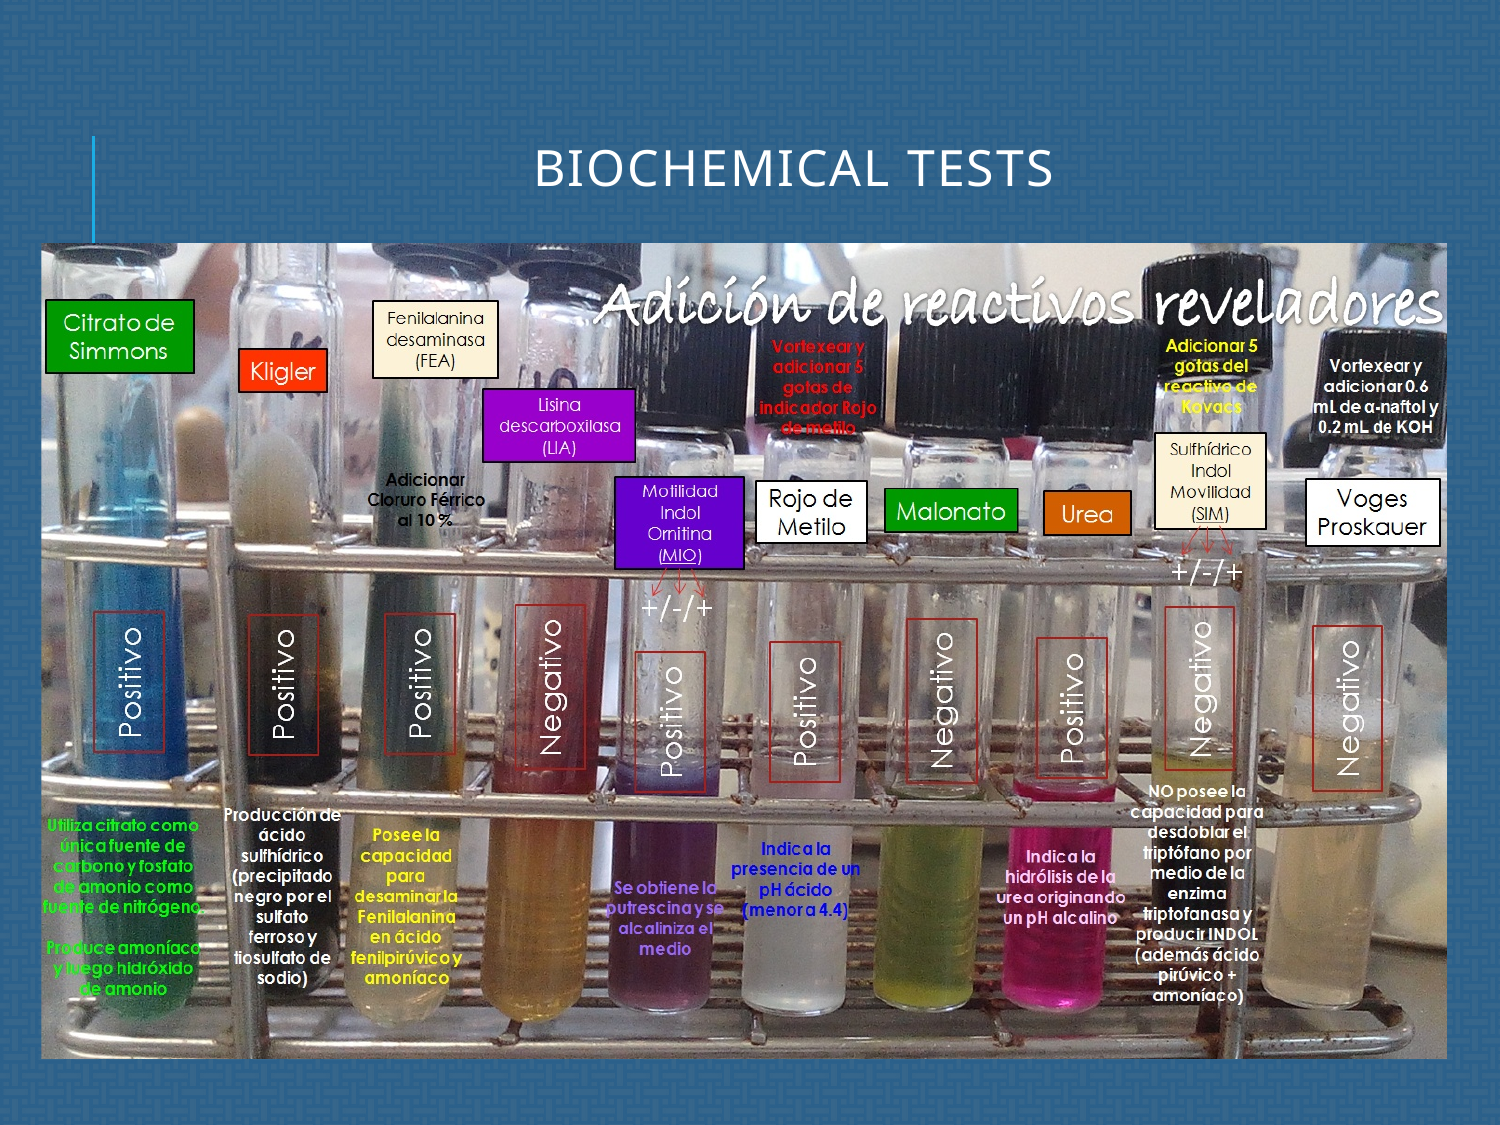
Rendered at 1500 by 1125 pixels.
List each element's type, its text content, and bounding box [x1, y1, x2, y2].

picture [41, 243, 1448, 1059]
text_box Biochemical tests [87, 66, 1500, 279]
